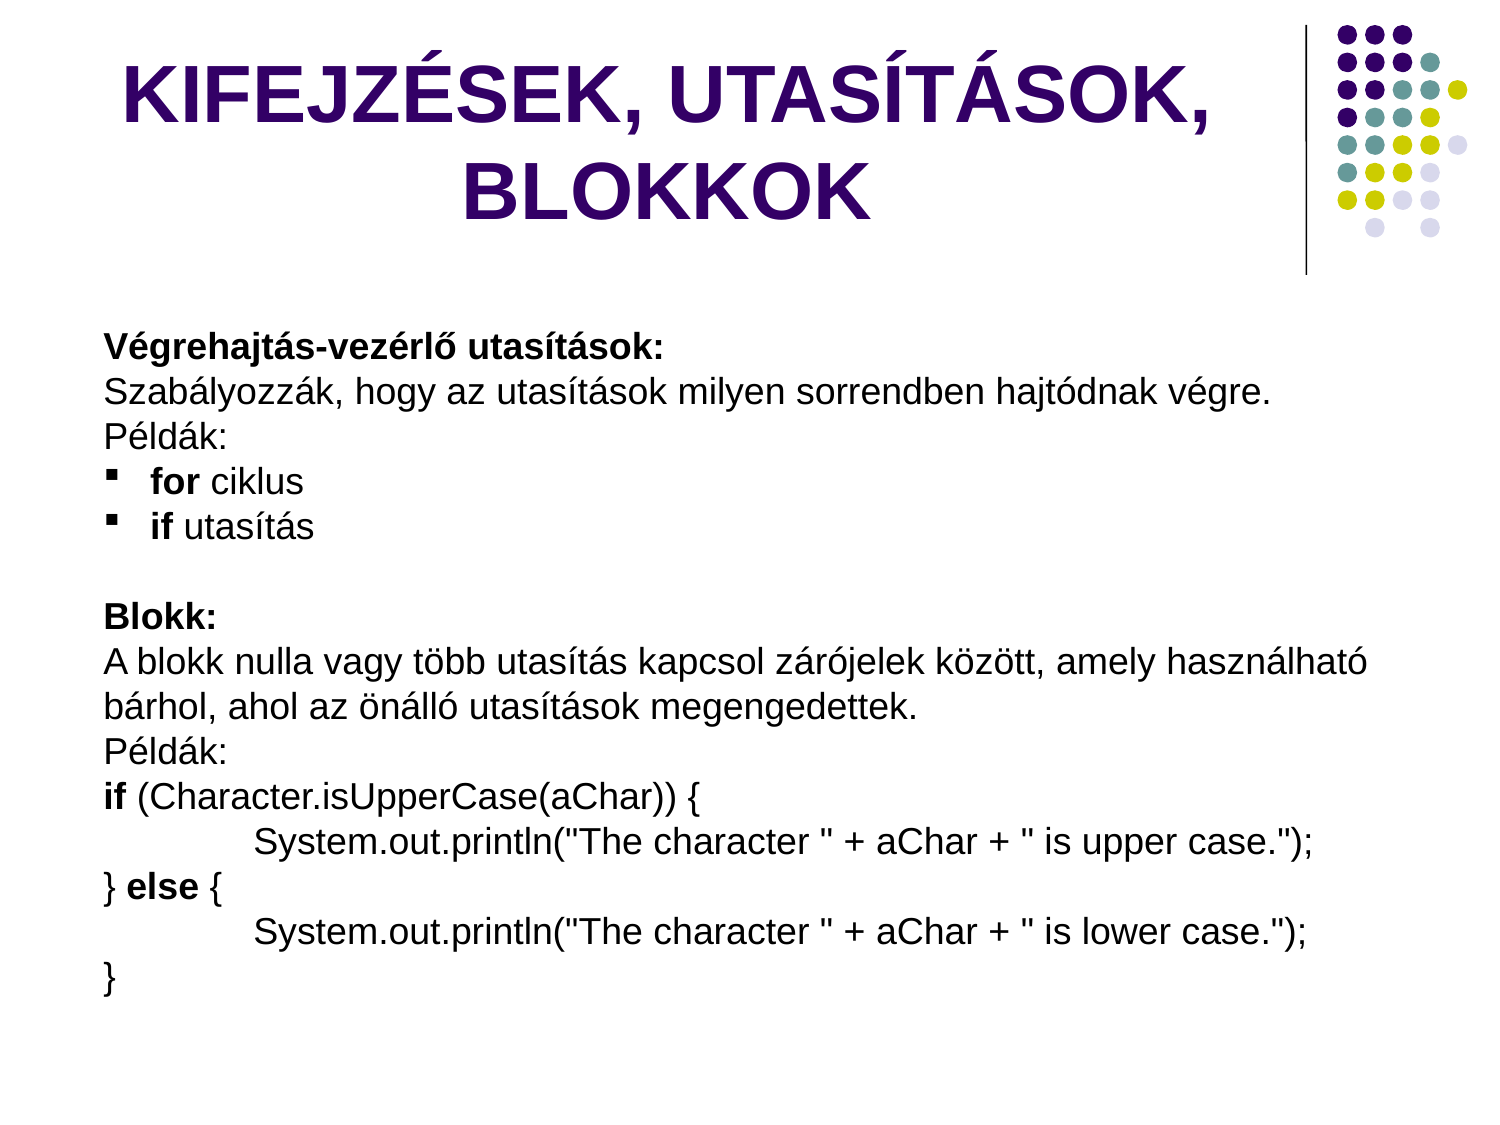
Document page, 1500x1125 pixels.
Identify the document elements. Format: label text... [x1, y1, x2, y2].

text_box Végrehajtás-vezérlő utasítások: Szabályozzák, hogy az utasítások milyen sorrendben hajtódnak végre. Példák: for ciklus if utasítás Blokk: A blokk nulla vagy több utasítás kapcsol zárójelek között, amely használható bárhol, ahol az önálló utasítások megengedettek. Példák: if (Character.isUpperCase(aChar)) { System.out.println("The character " + aChar + " is upper case."); } else { System.out.println("The character " + aChar + " is lower case."); } [88, 314, 1424, 1005]
title KIFEJZÉSEK, UTASÍTÁSOK, BLOKKOK [5, 46, 1330, 244]
